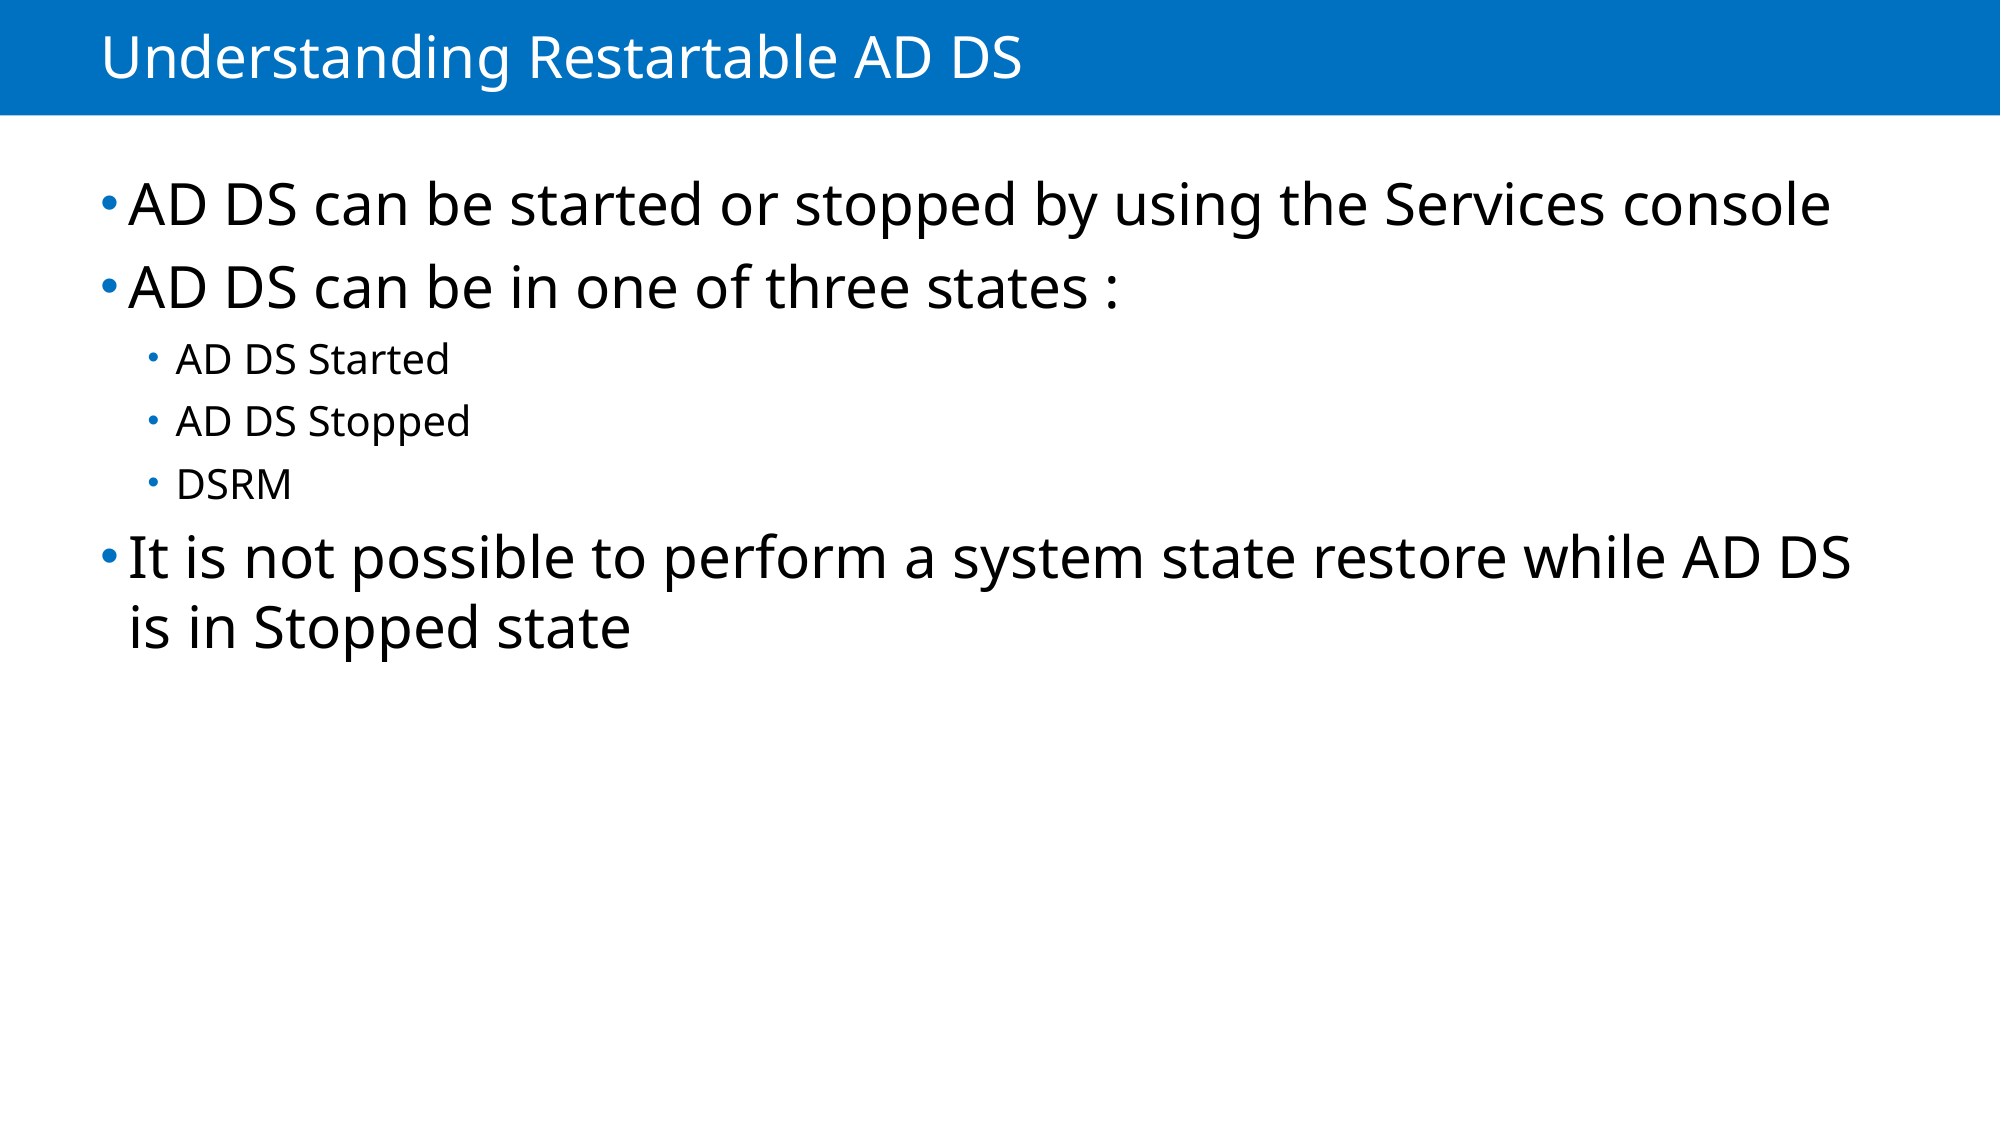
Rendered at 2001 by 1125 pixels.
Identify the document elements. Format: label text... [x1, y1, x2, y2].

list AD DS can be started or stopped by using the Services console AD DS can be in one of three states : AD DS Started AD DS Stopped DSRM It is not possible to perform a system state restore while AD DS is in Stopped state [100, 167, 1877, 1013]
title Understanding Restartable AD DS [100, 0, 1802, 122]
text_box [325, 167, 1658, 1012]
